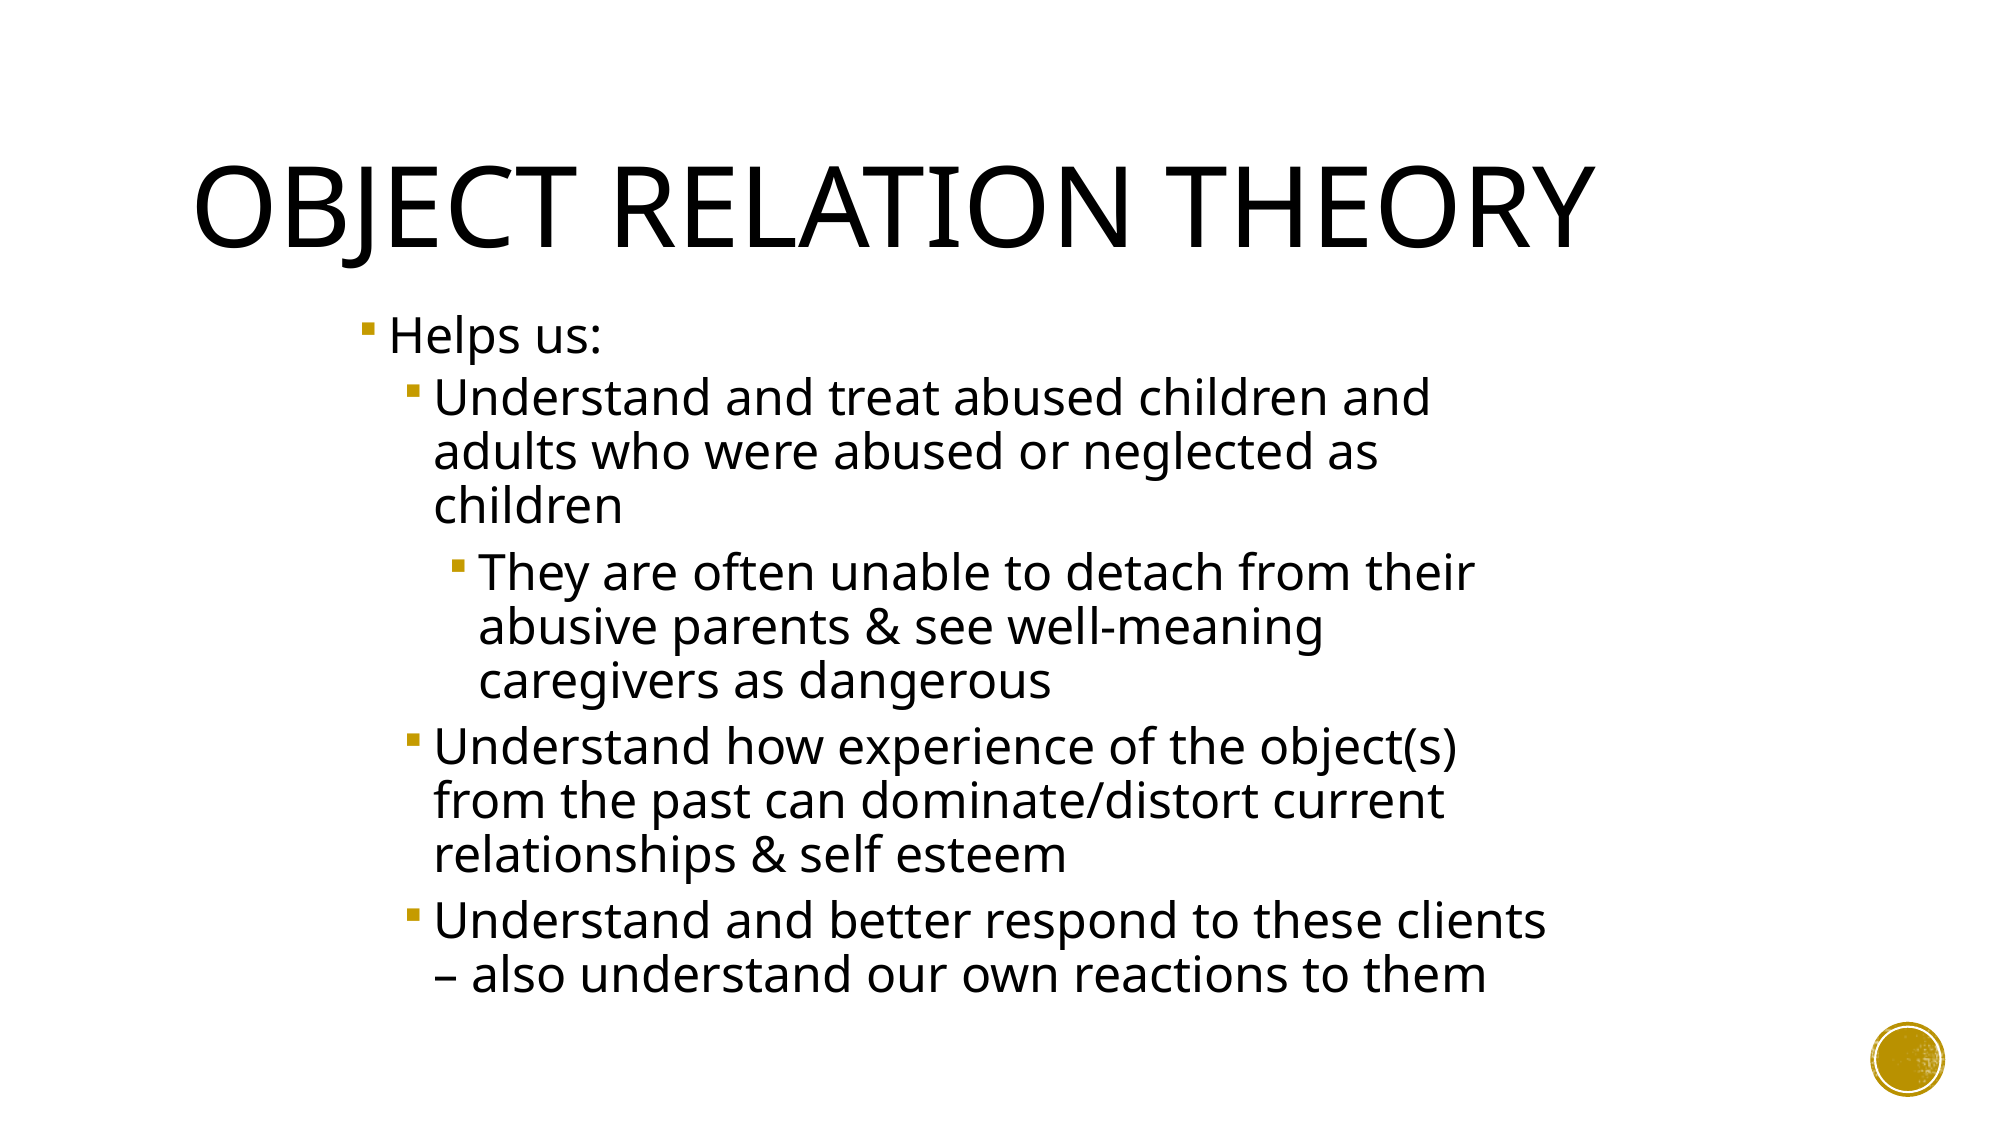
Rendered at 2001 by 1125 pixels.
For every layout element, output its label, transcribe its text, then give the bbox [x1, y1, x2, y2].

title Object Relation Theory [175, 79, 1826, 344]
list Helps us: Understand and treat abused children and adults who were abused or neglected as children They are often unable to detach from their abusive parents & see well-meaning caregivers as dangerous Understand how experience of the object(s) from the past can dominate/distort current relationships & self esteem Understand and better respond to these clients – also understand our own reactions to them [343, 302, 1574, 1091]
